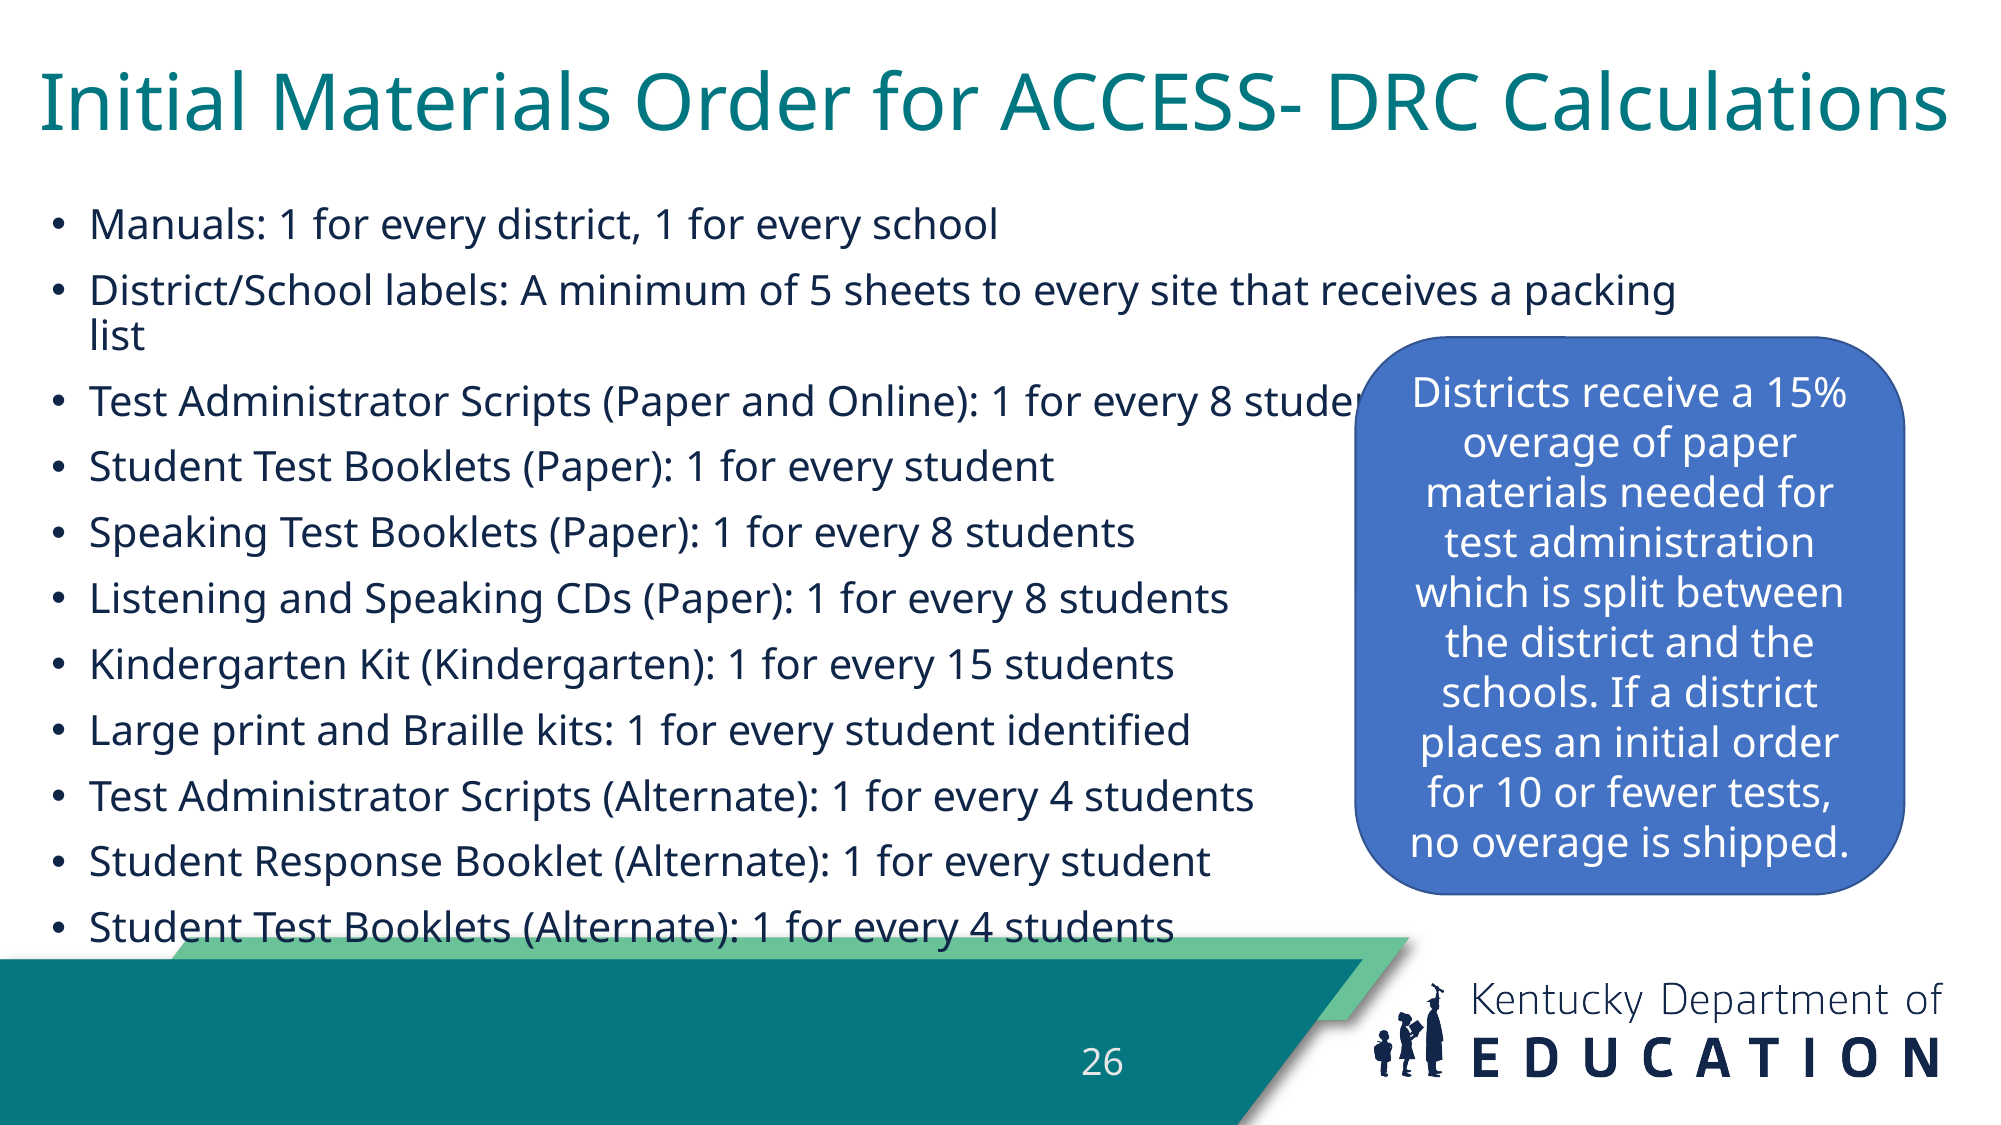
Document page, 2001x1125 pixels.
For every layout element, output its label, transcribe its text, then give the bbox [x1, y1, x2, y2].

text_box 26 [1066, 1030, 1281, 1097]
text_box Districts receive a 15% overage of paper materials needed for test administration which is split between the district and the schools. If a district places an initial order for 10 or fewer tests, no overage is shipped. [1354, 336, 1906, 896]
picture [0, 0, 2001, 1125]
list Manuals: 1 for every district, 1 for every school District/School labels: A minimum of 5 sheets to every site that receives a packing list Test Administrator Scripts (Paper and Online): 1 for every 8 students Student Test Booklets (Paper): 1 for every student Speaking Test Booklets (Paper): 1 for every 8 students Listening and Speaking CDs (Paper): 1 for every 8 students Kindergarten Kit (Kindergarten): 1 for every 15 students Large print and Braille kits: 1 for every student identified Test Administrator Scripts (Alternate): 1 for every 4 students Student Response Booklet (Alternate): 1 for every student Student Test Booklets (Alternate): 1 for every 4 students [36, 195, 1697, 910]
title Initial Materials Order for ACCESS- DRC Calculations [24, 11, 1976, 199]
